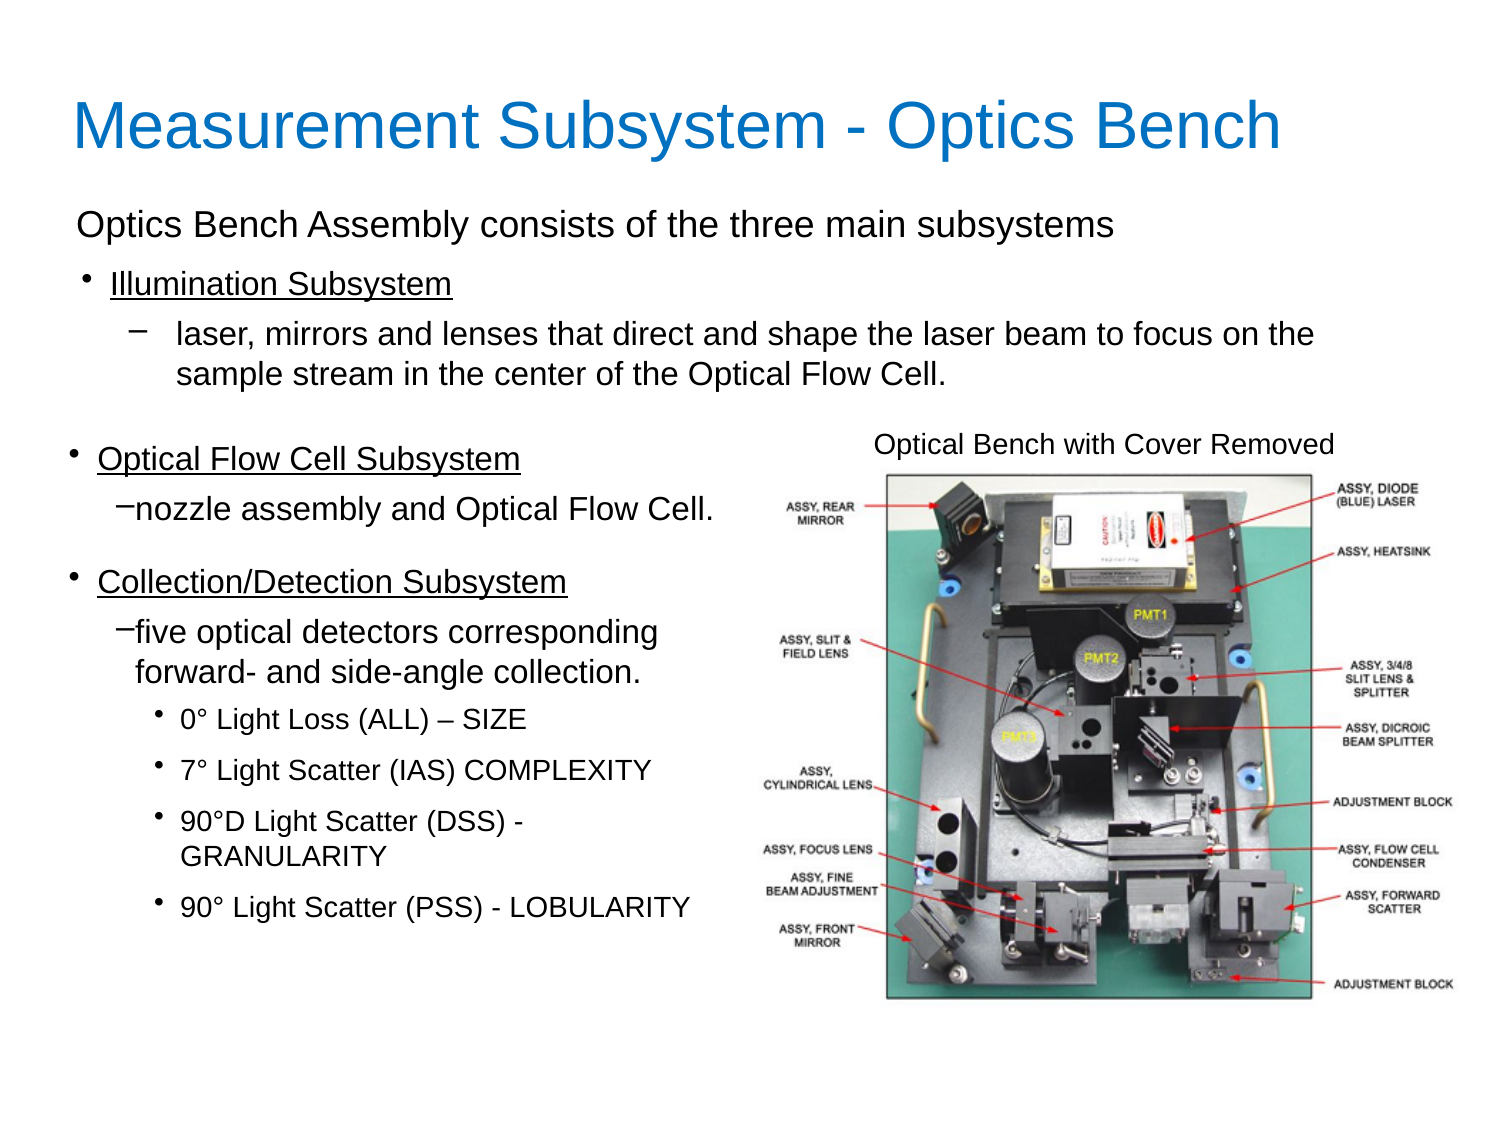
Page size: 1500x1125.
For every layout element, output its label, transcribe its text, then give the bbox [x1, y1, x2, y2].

text_box Measurement Subsystem - Optics Bench [72, 10, 1426, 163]
text_box Optical Flow Cell Subsystem nozzle assembly and Optical Flow Cell. Collection/Detection Subsystem five optical detectors corresponding forward- and side-angle collection. 0° Light Loss (ALL) – SIZE 7° Light Scatter (IAS) COMPLEXITY 90°D Light Scatter (DSS) - GRANULARITY 90° Light Scatter (PSS) - LOBULARITY [49, 437, 732, 1000]
text_box Optics Bench Assembly consists of the three main subsystems [76, 200, 1116, 246]
text_box Illumination Subsystem laser, mirrors and lenses that direct and shape the laser beam to focus on the sample stream in the center of the Optical Flow Cell. [62, 262, 1350, 393]
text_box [737, 412, 1500, 1013]
